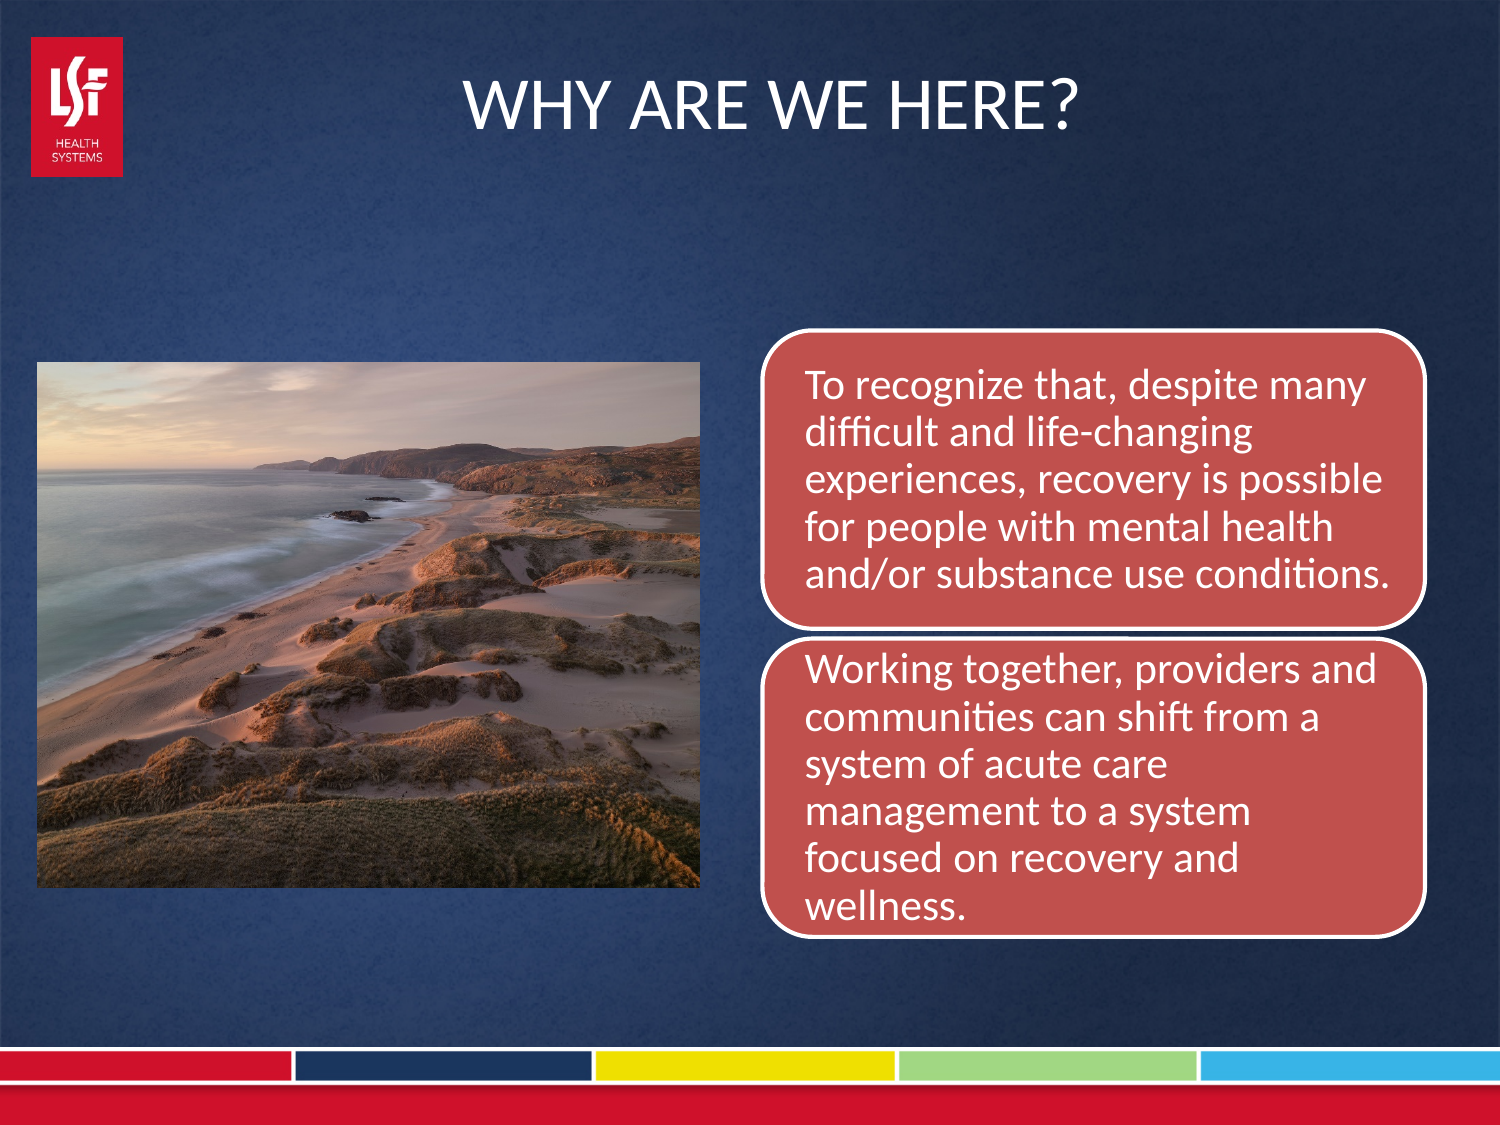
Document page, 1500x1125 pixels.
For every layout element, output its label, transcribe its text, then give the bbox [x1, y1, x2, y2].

picture [0, 0, 1500, 1125]
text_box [762, 262, 1426, 1006]
title WHY ARE WE HERE? [131, 37, 1415, 163]
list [37, 362, 701, 888]
